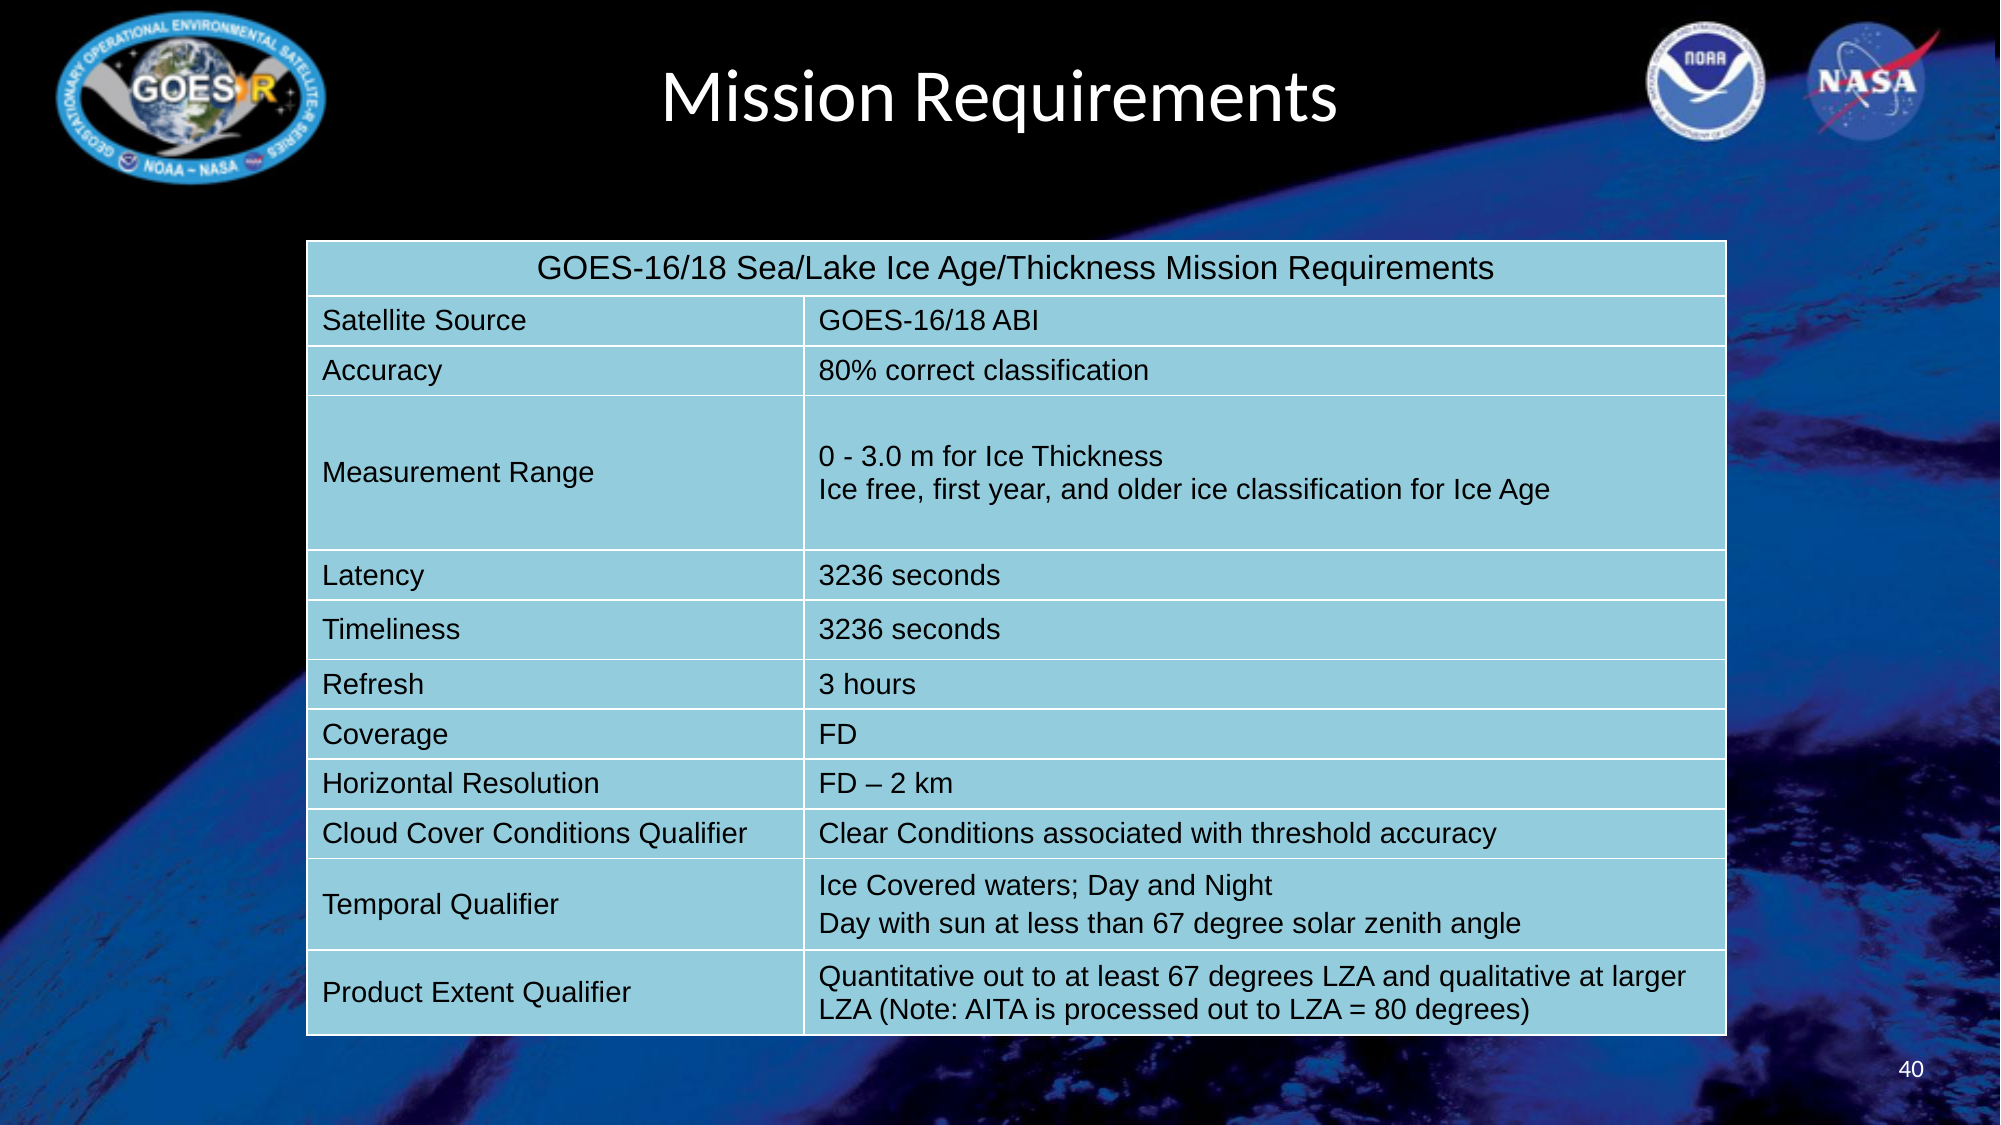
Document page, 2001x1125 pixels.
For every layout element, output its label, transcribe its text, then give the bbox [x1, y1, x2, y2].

table_cell Refresh [308, 660, 803, 708]
table_cell Timeliness [308, 601, 803, 659]
table_cell Quantitative out to at least 67 degrees LZA and qualitative at larger LZA (Note: AITA is processed out to LZA = 80 degrees) [805, 951, 1725, 1034]
table_cell Measurement Range [308, 396, 803, 549]
table_cell 3236 seconds [805, 601, 1725, 659]
picture [0, 0, 2000, 1125]
table_cell Cloud Cover Conditions Qualifier [308, 810, 803, 858]
table_cell Coverage [308, 710, 803, 758]
table_cell 80% correct classification [805, 347, 1725, 395]
table_cell 3236 seconds [805, 551, 1725, 599]
table_cell FD [805, 710, 1725, 758]
table_cell Ice Covered waters; Day and Night Day with sun at less than 67 degree solar zenith angle [805, 859, 1725, 949]
table_cell Satellite Source [308, 297, 803, 345]
table_cell Clear Conditions associated with threshold accuracy [805, 810, 1725, 858]
table_cell Product Extent Qualifier [308, 951, 803, 1034]
table_cell 0 - 3.0 m for Ice Thickness Ice free, first year, and older ice classification for Ice Age [805, 396, 1725, 549]
table_cell Latency [308, 551, 803, 599]
title Mission Requirements [324, 0, 1675, 186]
table_cell GOES-16/18 ABI [805, 297, 1725, 345]
table_cell FD – 2 km [805, 760, 1725, 808]
table_cell Horizontal Resolution [308, 760, 803, 808]
slide_number 40 [1589, 1037, 1940, 1098]
table_cell Accuracy [308, 347, 803, 395]
table_cell 3 hours [805, 660, 1725, 708]
table_cell Temporal Qualifier [308, 859, 803, 949]
table_header GOES-16/18 Sea/Lake Ice Age/Thickness Mission Requirements [308, 242, 1725, 295]
